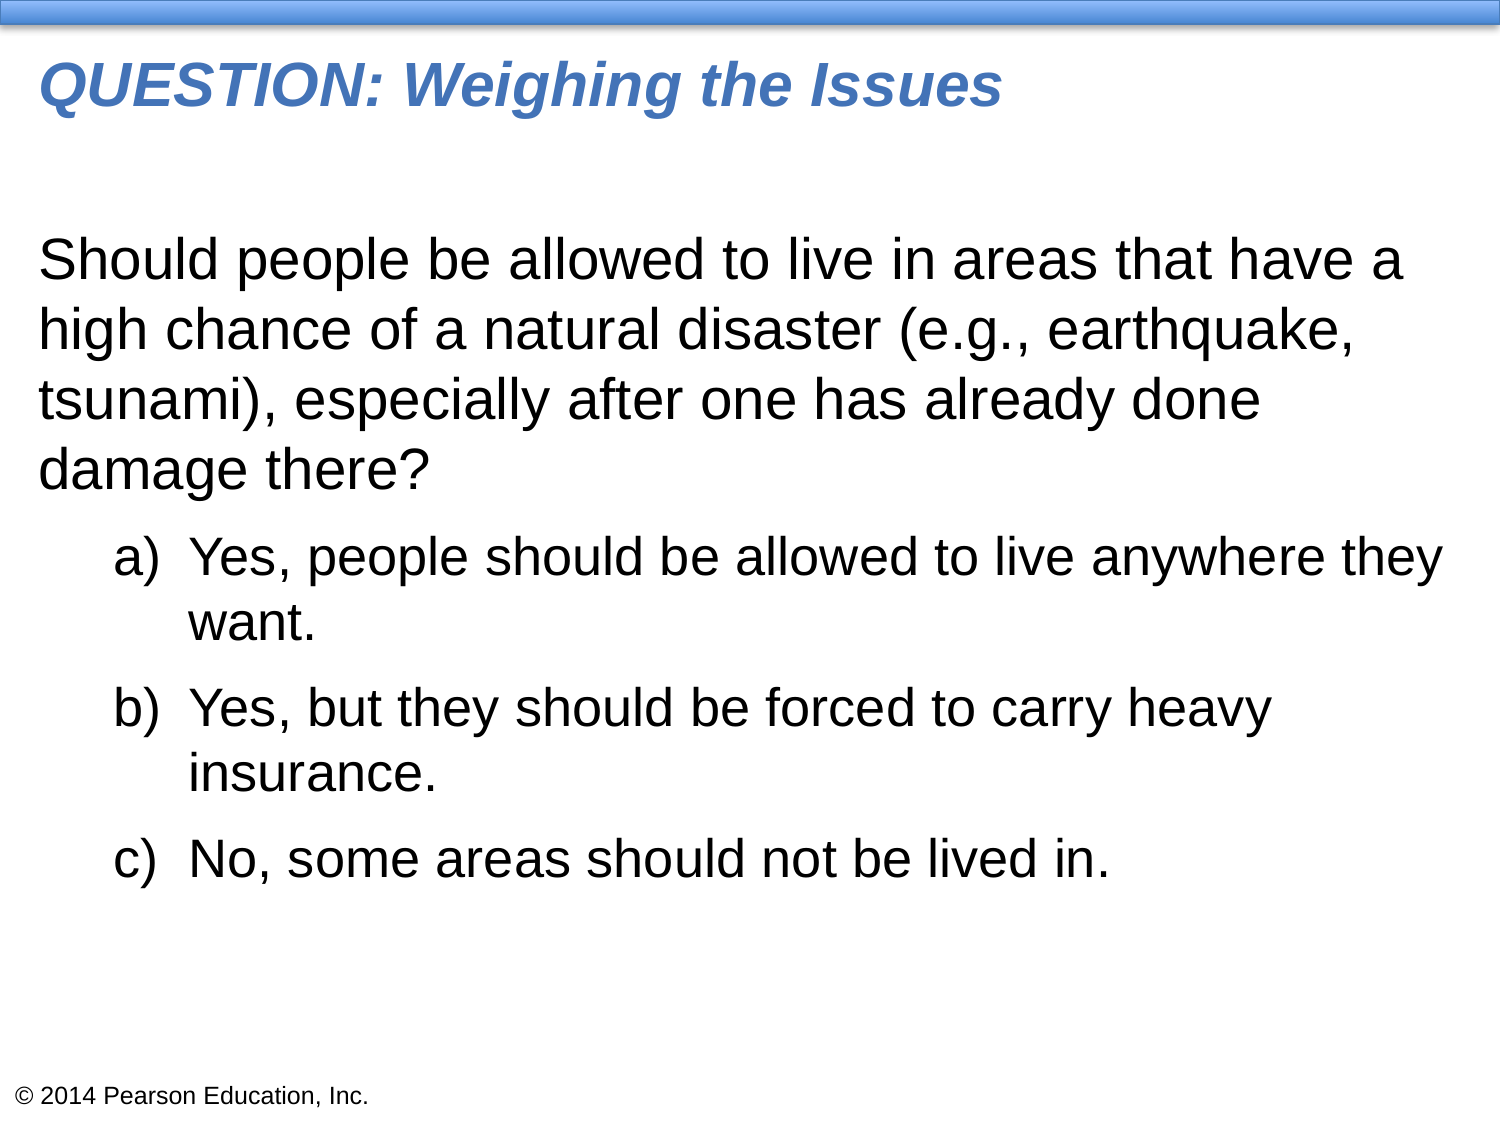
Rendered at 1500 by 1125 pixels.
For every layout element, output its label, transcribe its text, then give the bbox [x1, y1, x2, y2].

title QUESTION: Weighing the Issues [23, 36, 1476, 213]
list Should people be allowed to live in areas that have a high chance of a natural disaster (e.g., earthquake, tsunami), especially after one has already done damage there? a) Yes, people should be allowed to live anywhere they want. b) Yes, but they should be forced to carry heavy insurance. c) No, some areas should not be lived in. [23, 213, 1476, 1005]
footer © 2014 Pearson Education, Inc. [0, 1065, 475, 1125]
